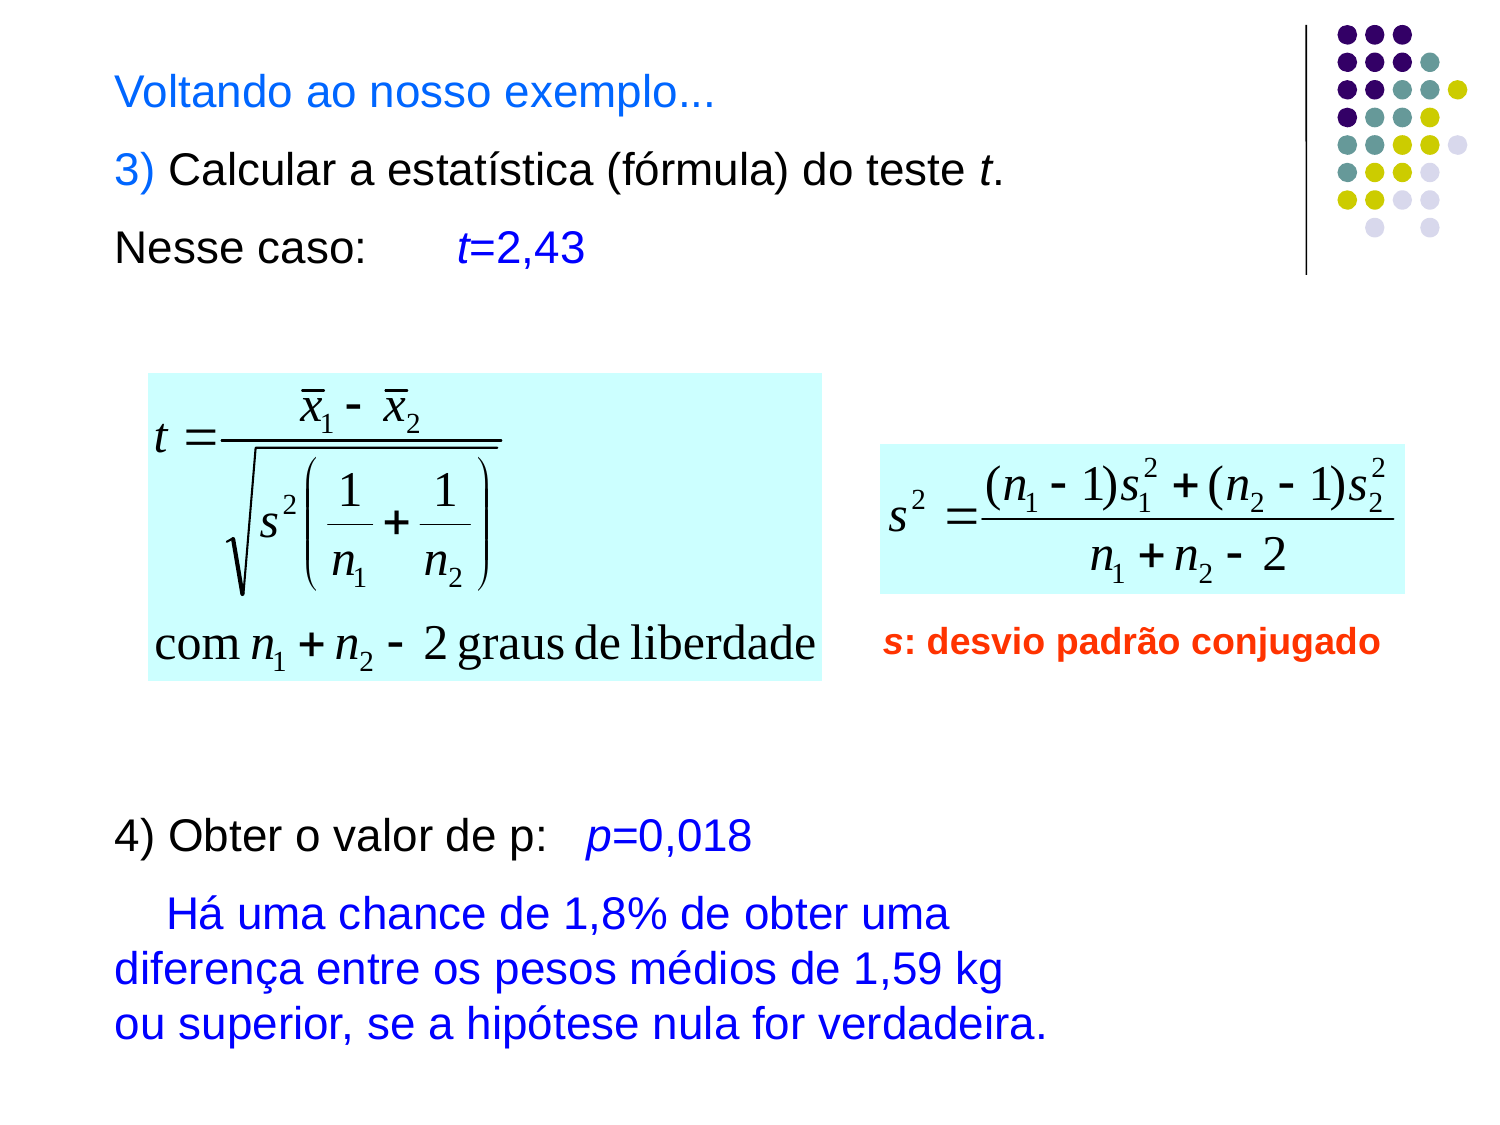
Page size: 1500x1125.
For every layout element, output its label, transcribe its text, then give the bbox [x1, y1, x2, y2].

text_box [147, 373, 823, 682]
text_box s: desvio padrão conjugado [868, 609, 1406, 670]
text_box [879, 443, 1405, 595]
text_box 4) Obter o valor de p: p=0,018 Há uma chance de 1,8% de obter uma diferença entre os pesos médios de 1,59 kg ou superior, se a hipótese nula for verdadeira. [100, 798, 1081, 1057]
text_box Voltando ao nosso exemplo... 3) Calcular a estatística (fórmula) do teste t. Nesse caso: t=2,43 [100, 54, 1282, 281]
